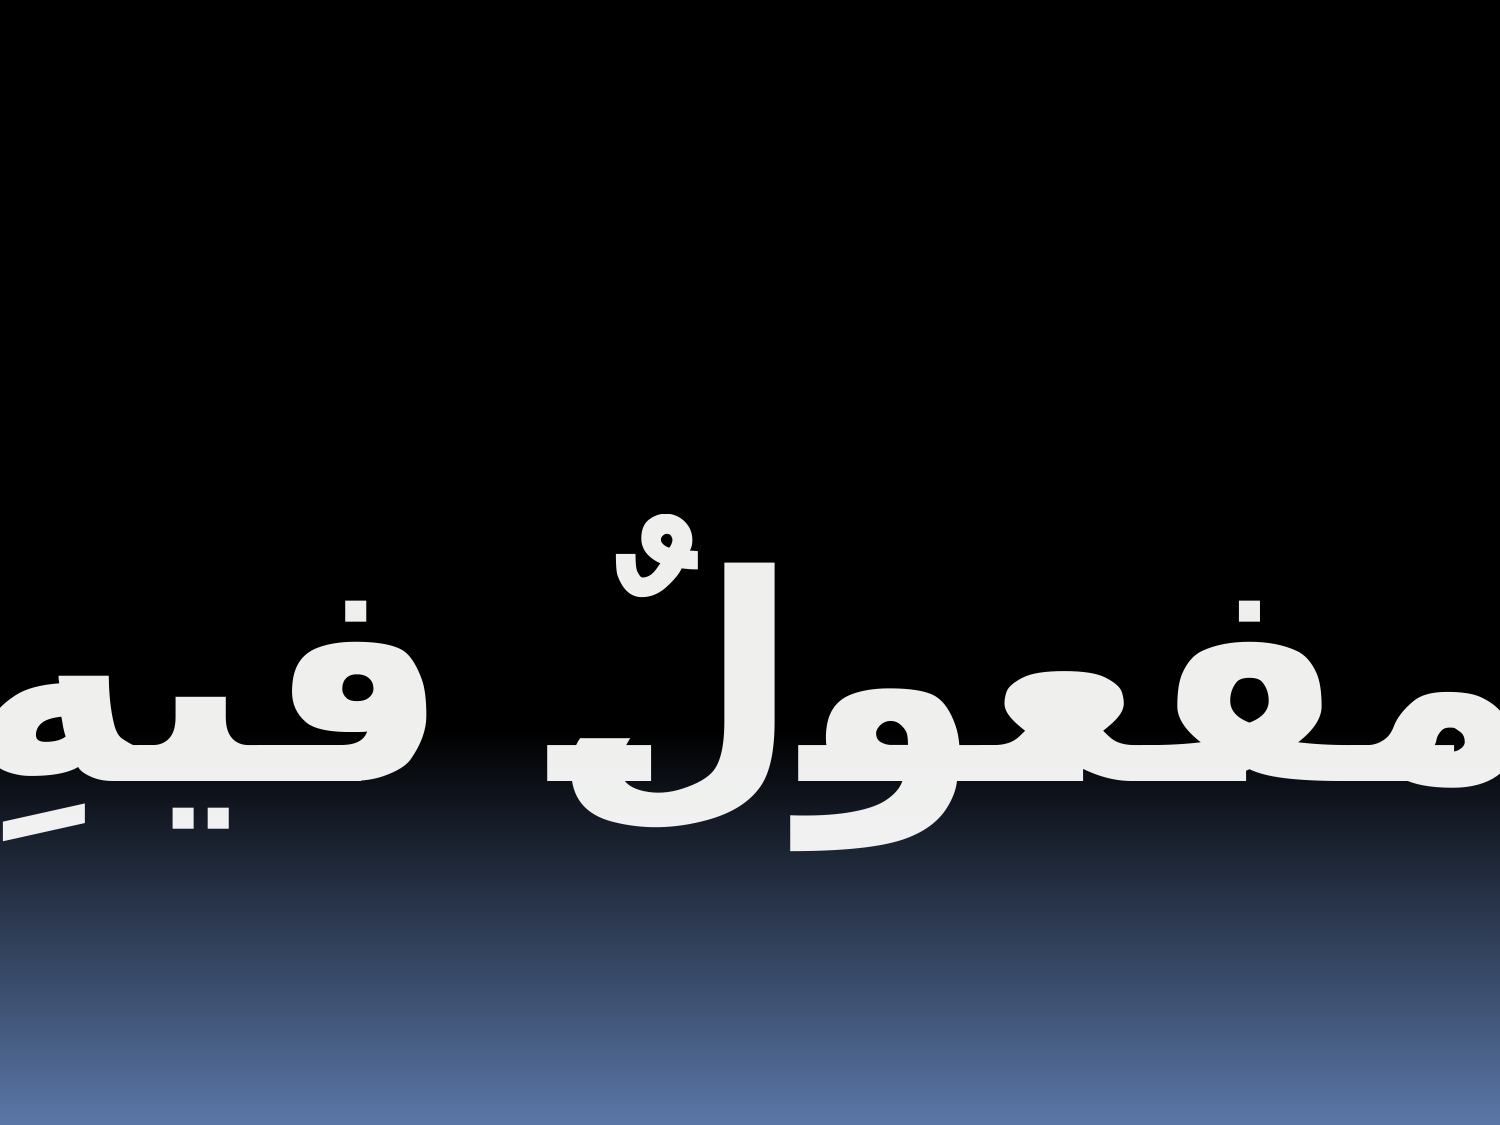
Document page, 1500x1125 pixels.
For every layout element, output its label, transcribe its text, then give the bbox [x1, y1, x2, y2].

text_box مفعولٌ فيهِ [0, 486, 1500, 847]
